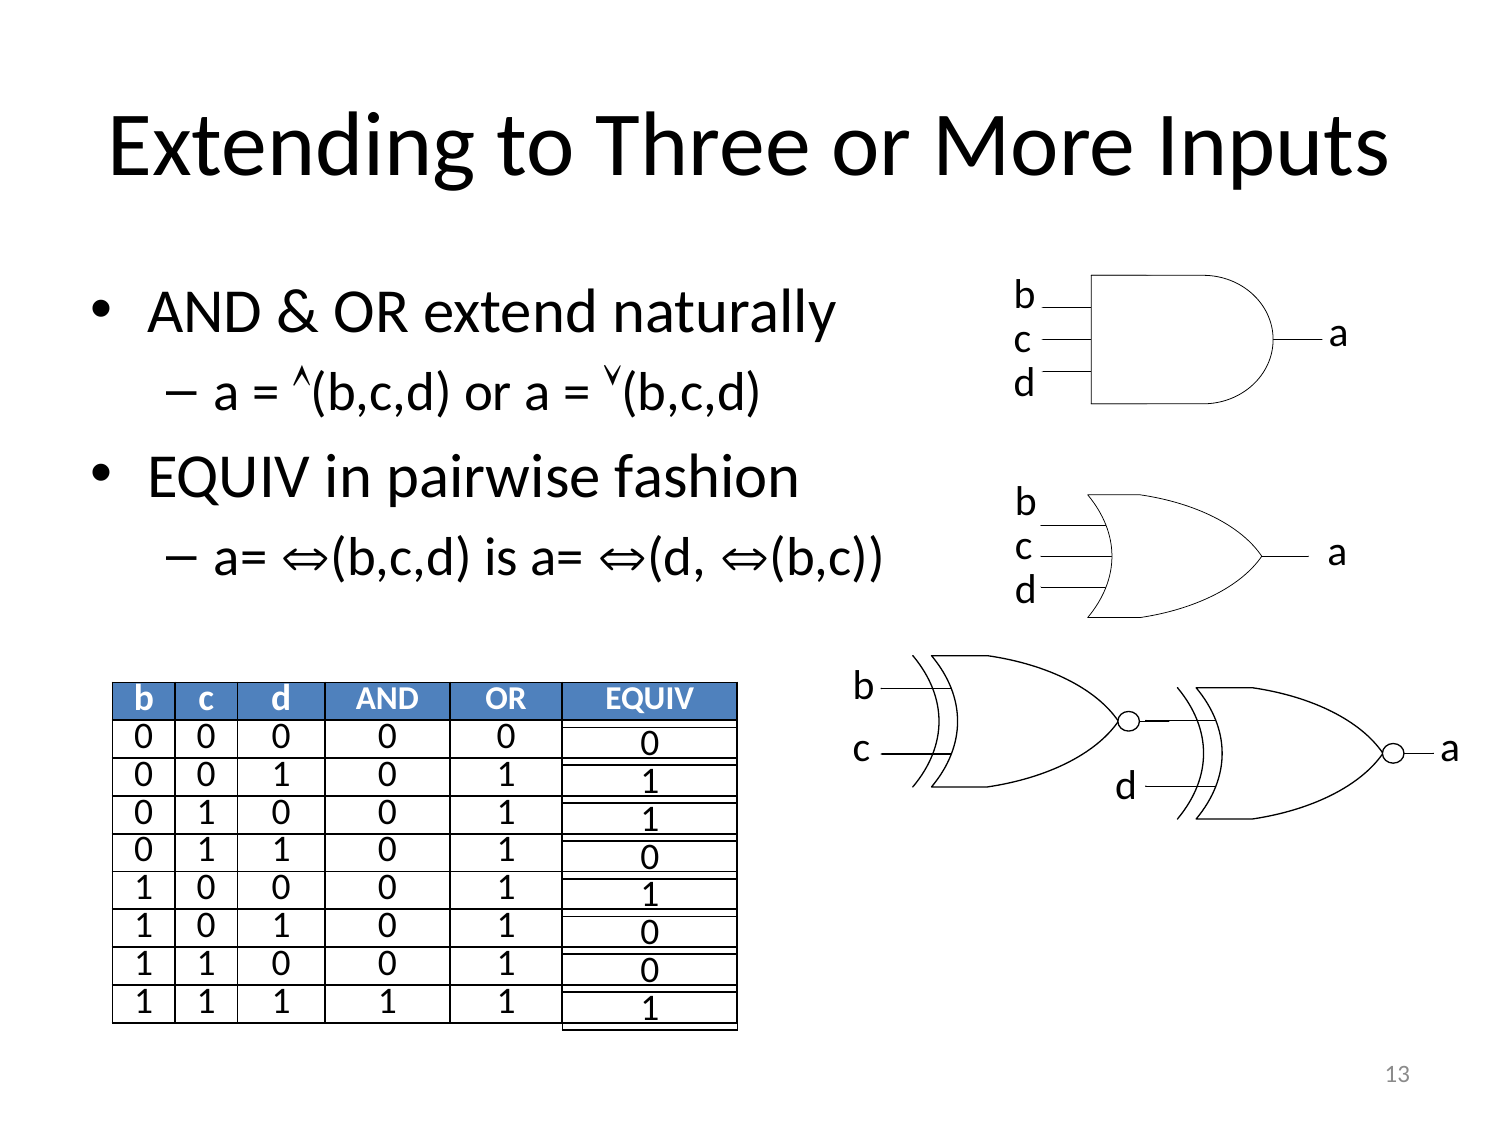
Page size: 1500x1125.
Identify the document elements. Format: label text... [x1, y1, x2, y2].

text_box d [1000, 554, 1031, 619]
table_cell 0 [238, 948, 324, 984]
text_box c [837, 715, 869, 778]
table_cell 1 [238, 759, 324, 795]
table_cell 0 [113, 835, 174, 871]
table_cell 0 [326, 948, 449, 984]
table_cell 1 [451, 872, 561, 908]
text_box b [837, 650, 872, 715]
table_cell 0 [326, 910, 449, 946]
table_cell 0 [238, 797, 324, 833]
table_cell 1 [451, 948, 561, 984]
table_cell [563, 721, 736, 727]
table_cell 1 [238, 835, 324, 871]
table_cell 1 [176, 986, 237, 1022]
table_cell 1 [563, 766, 737, 802]
table_cell 0 [563, 917, 737, 953]
table_cell 1 [113, 910, 174, 946]
table_cell 0 [563, 955, 737, 991]
text_box c [1000, 510, 1031, 554]
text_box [874, 649, 1440, 825]
table_cell 0 [176, 721, 237, 757]
table_cell 1 [113, 872, 174, 908]
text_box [1036, 491, 1313, 622]
table_cell 0 [326, 721, 449, 757]
table_cell 0 [326, 872, 449, 908]
table_cell 1 [563, 993, 737, 1029]
text_box a [1444, 712, 1476, 778]
table_cell 1 [451, 986, 561, 1022]
table_cell 1 [451, 759, 561, 795]
table_cell 0 [238, 872, 324, 908]
table_cell 0 [176, 872, 237, 908]
table_cell 1 [451, 835, 561, 871]
table_header OR [451, 683, 561, 719]
table_cell 0 [326, 759, 449, 795]
table_cell 1 [451, 910, 561, 946]
table_cell 1 [563, 880, 737, 916]
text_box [998, 259, 1365, 413]
table_cell 1 [176, 835, 237, 871]
table_cell 1 [176, 948, 237, 984]
text_box b [1000, 466, 1052, 510]
table_header 0 [563, 728, 737, 764]
table_header d [238, 683, 324, 719]
slide_number 13 [1074, 1042, 1425, 1103]
table_cell 0 [326, 797, 449, 833]
table_cell 0 [563, 842, 737, 878]
table_header AND [326, 683, 449, 719]
table_cell 0 [113, 759, 174, 795]
table_cell 0 [113, 797, 174, 833]
table_header c [176, 683, 237, 719]
text_box a [1318, 516, 1363, 582]
table_cell 0 [176, 759, 237, 795]
table_cell 1 [451, 797, 561, 833]
table_cell 1 [563, 804, 737, 840]
table_cell 1 [326, 986, 449, 1022]
table_header EQUIV [563, 683, 736, 719]
table_cell 1 [113, 948, 174, 984]
table_cell 0 [176, 910, 237, 946]
table_cell 0 [113, 721, 174, 757]
table_cell 1 [238, 910, 324, 946]
table_header b [113, 683, 174, 719]
list AND & OR extend naturally a = (b,c,d) or a = (b,c,d) EQUIV in pairwise fashion a= (b,c,d) is a= (d, (b,c)) [75, 262, 950, 600]
table_cell 1 [238, 986, 324, 1022]
table_cell 1 [176, 797, 237, 833]
title Extending to Three or More Inputs [75, 45, 1425, 233]
table_cell 1 [113, 986, 174, 1022]
table_cell 0 [238, 721, 324, 757]
table_cell 0 [451, 721, 561, 757]
table_cell 0 [326, 835, 449, 871]
